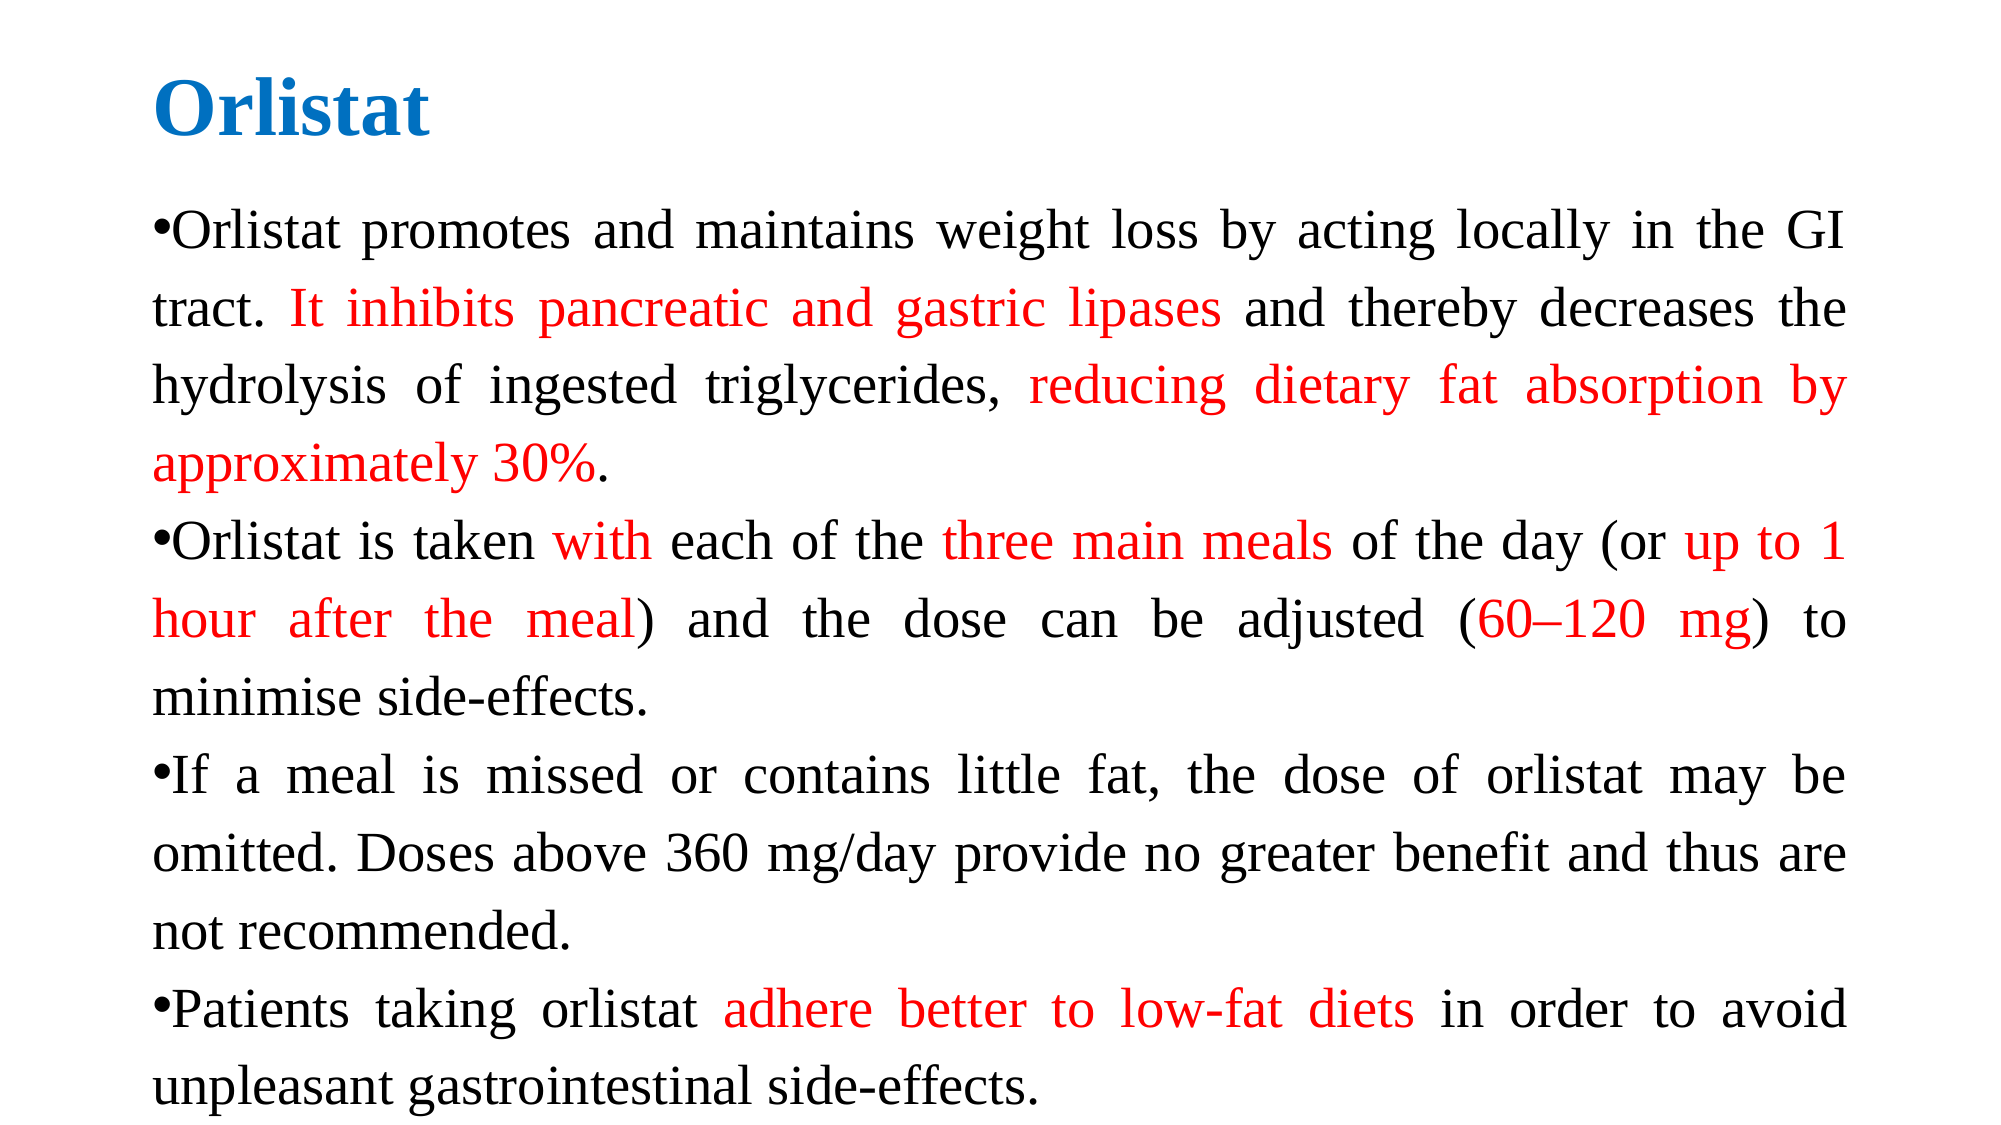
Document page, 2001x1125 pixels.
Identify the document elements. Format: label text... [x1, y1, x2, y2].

title Orlistat [137, 23, 1863, 173]
list Orlistat promotes and maintains weight loss by acting locally in the GI tract. It inhibits pancreatic and gastric lipases and thereby decreases the hydrolysis of ingested triglycerides, reducing dietary fat absorption by approximately 30%. Orlistat is taken with each of the three main meals of the day (or up to 1 hour after the meal) and the dose can be adjusted (60–120 mg) to minimise side-effects. If a meal is missed or contains little fat, the dose of orlistat may be omitted. Doses above 360 mg/day provide no greater benefit and thus are not recommended. Patients taking orlistat adhere better to low-fat diets in order to avoid unpleasant gastrointestinal side-effects. [137, 173, 1863, 1125]
